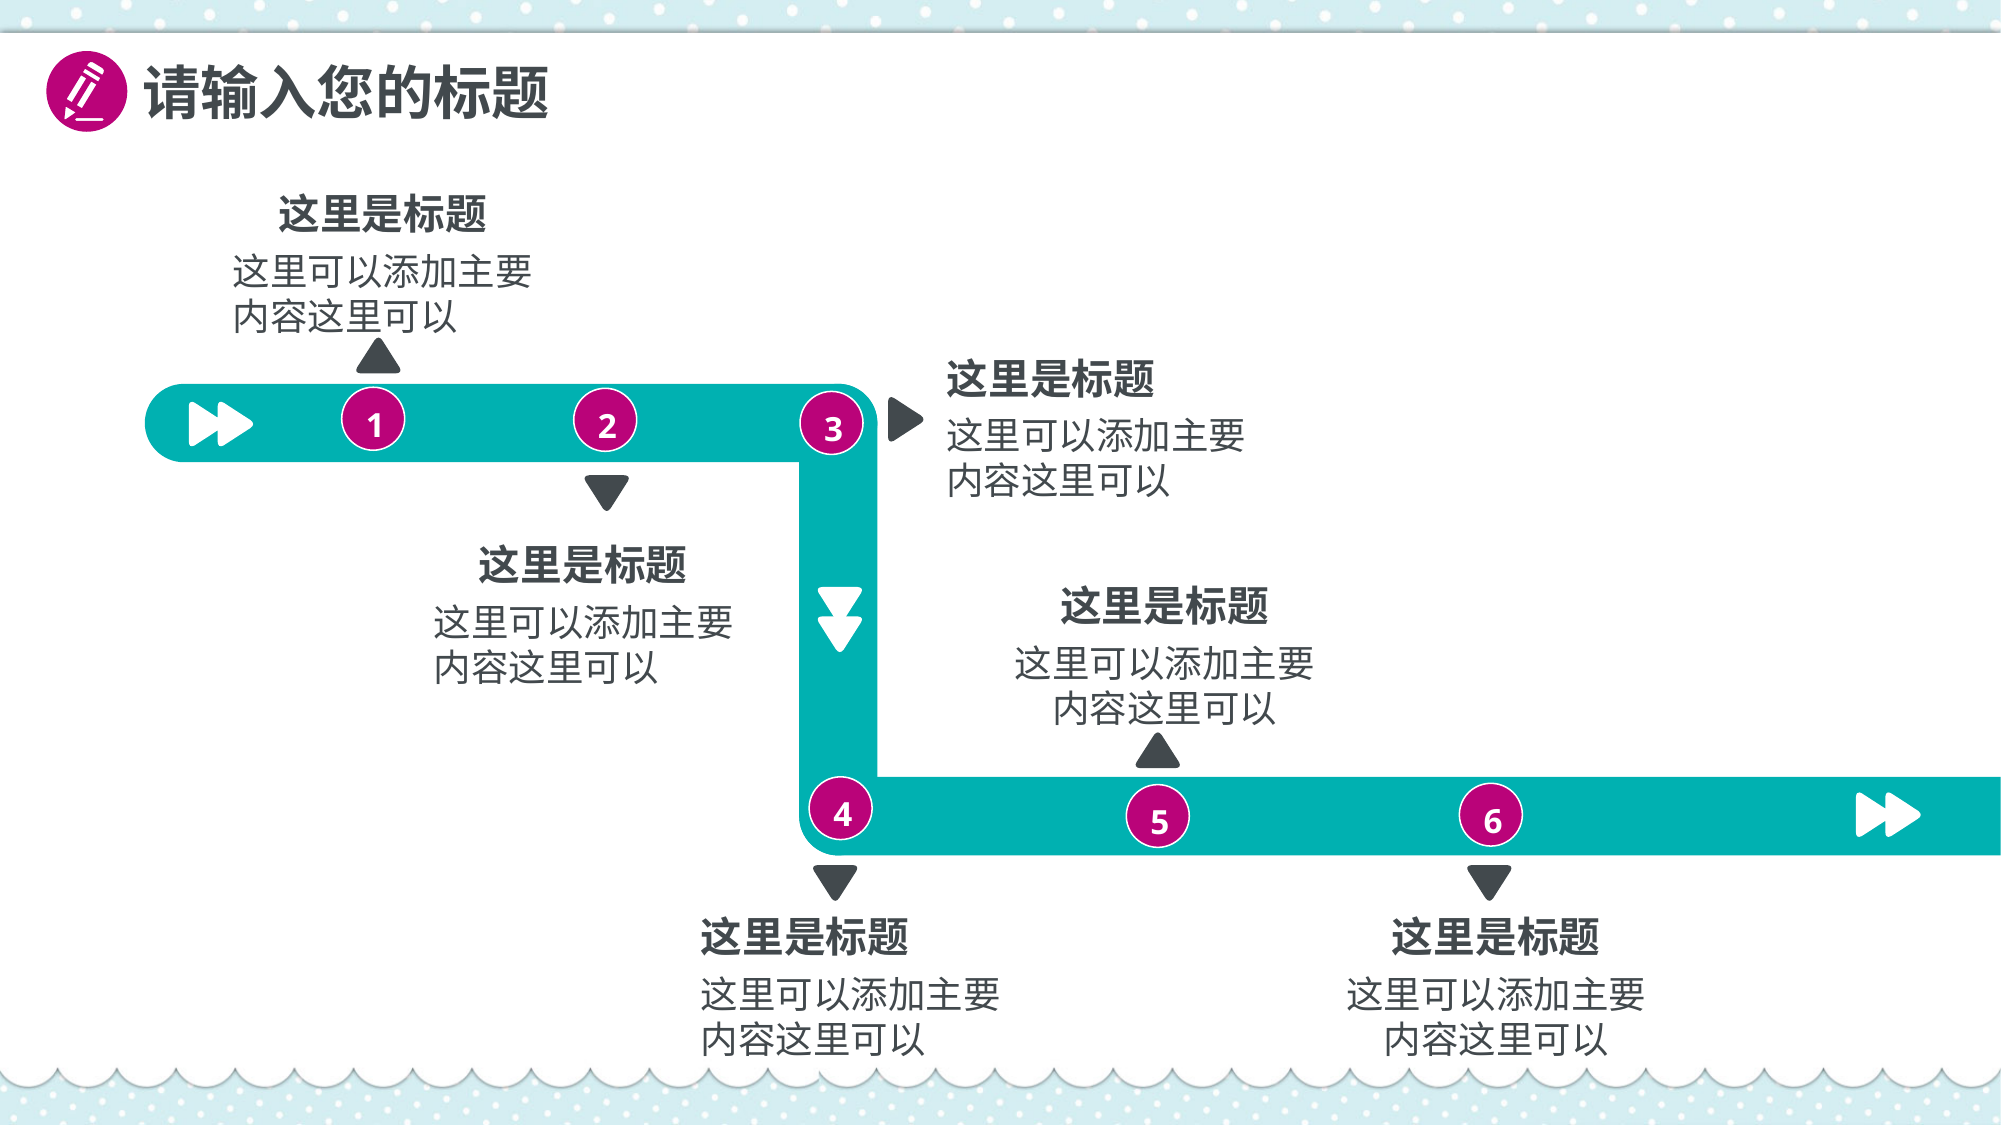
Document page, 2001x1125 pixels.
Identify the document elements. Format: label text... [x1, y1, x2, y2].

picture [0, 0, 2001, 1125]
text_box 这里是标题 [1351, 903, 1641, 963]
text_box [1467, 865, 1512, 901]
text_box 这里是标题 [238, 180, 527, 240]
text_box [356, 346, 401, 374]
text_box [188, 401, 254, 447]
text_box 4 [809, 776, 873, 840]
text_box [799, 383, 878, 808]
text_box 3 [800, 391, 864, 455]
text_box 这里是标题 [1020, 572, 1309, 632]
text_box 5 [1126, 784, 1190, 848]
text_box [584, 475, 629, 511]
text_box 这里是标题 [931, 345, 1221, 404]
text_box 1 [341, 387, 405, 451]
text_box 请输入您的标题 [127, 48, 670, 134]
text_box 这里是标题 [685, 903, 975, 963]
text_box [799, 776, 2001, 856]
text_box [888, 397, 924, 442]
text_box [813, 865, 858, 901]
text_box 2 [573, 388, 637, 452]
text_box 这里可以添加主要内容这里可以 [931, 404, 1295, 510]
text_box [816, 586, 864, 654]
text_box 这里可以添加主要内容这里可以 [983, 632, 1347, 738]
text_box [144, 383, 834, 463]
text_box 这里可以添加主要内容这里可以 [685, 963, 1049, 1069]
text_box 这里可以添加主要内容这里可以 [1314, 963, 1678, 1069]
text_box 这里可以添加主要内容这里可以 [418, 591, 782, 697]
text_box [46, 51, 128, 132]
text_box 这里可以添加主要内容这里可以 [218, 240, 581, 346]
text_box [1855, 792, 1921, 837]
text_box [1135, 738, 1180, 769]
text_box 6 [1459, 783, 1523, 847]
text_box 这里是标题 [439, 531, 728, 591]
